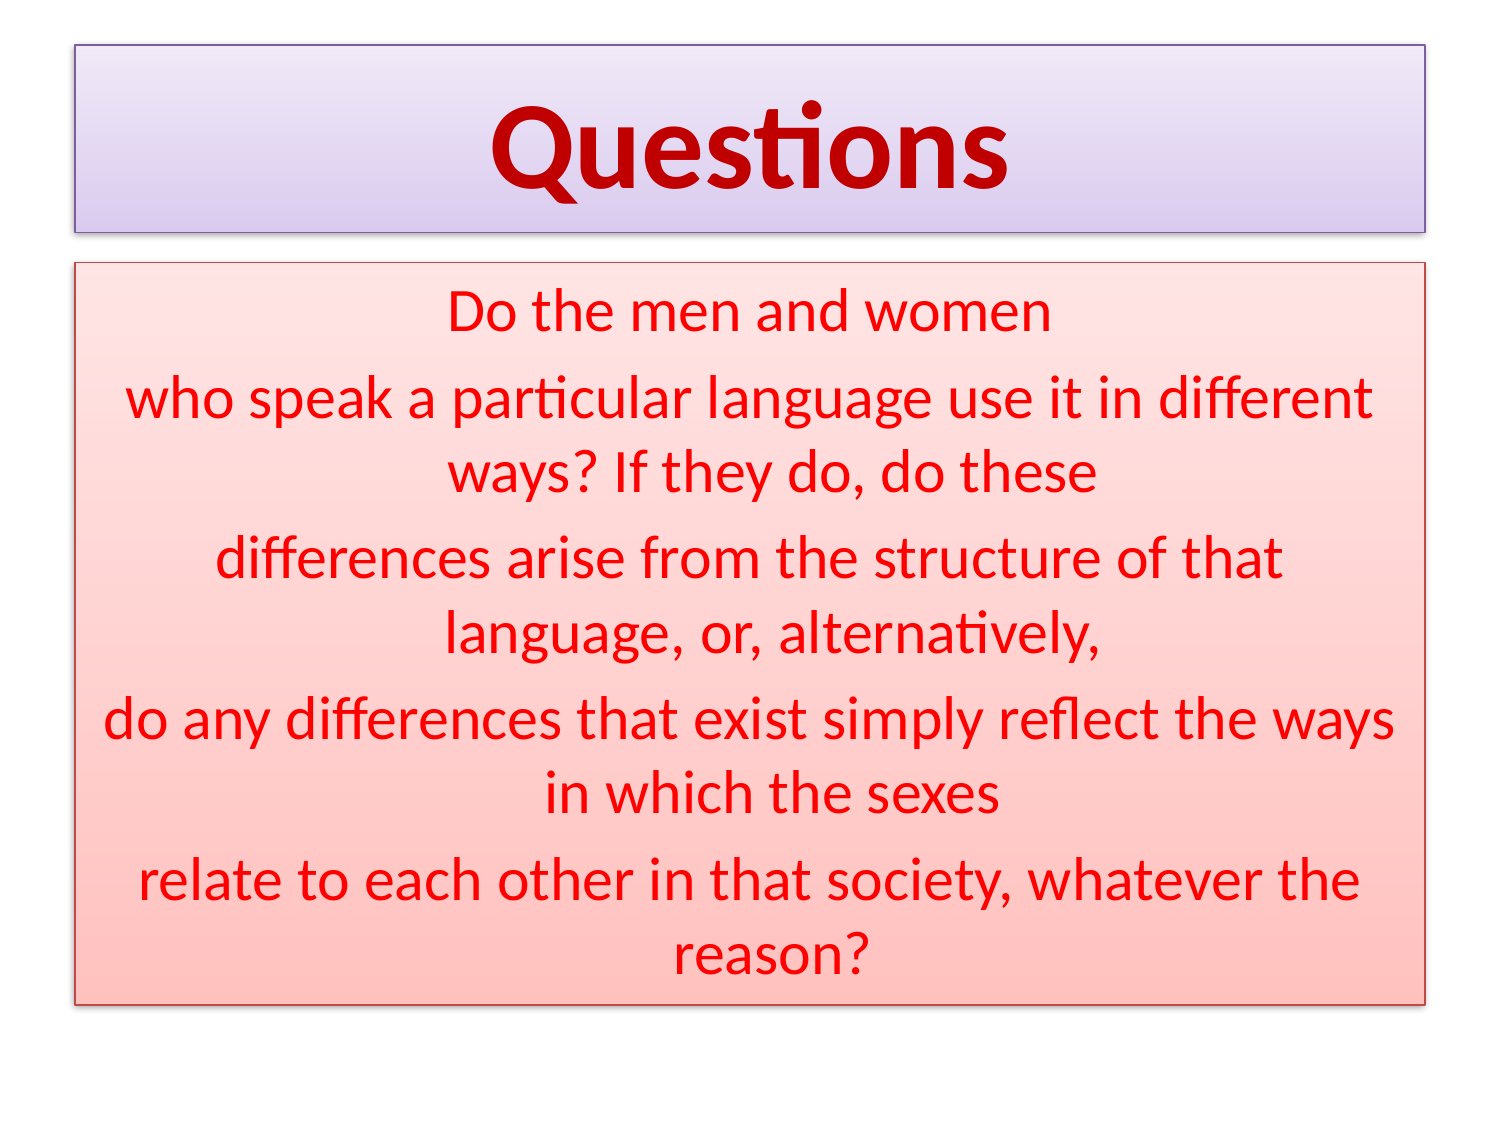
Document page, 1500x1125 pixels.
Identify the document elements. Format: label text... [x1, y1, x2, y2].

title Questions [74, 44, 1426, 233]
list Do the men and women who speak a particular language use it in different ways? If they do, do these differences arise from the structure of that language, or, alternatively, do any differences that exist simply reflect the ways in which the sexes relate to each other in that society, whatever the reason? [74, 262, 1426, 1006]
